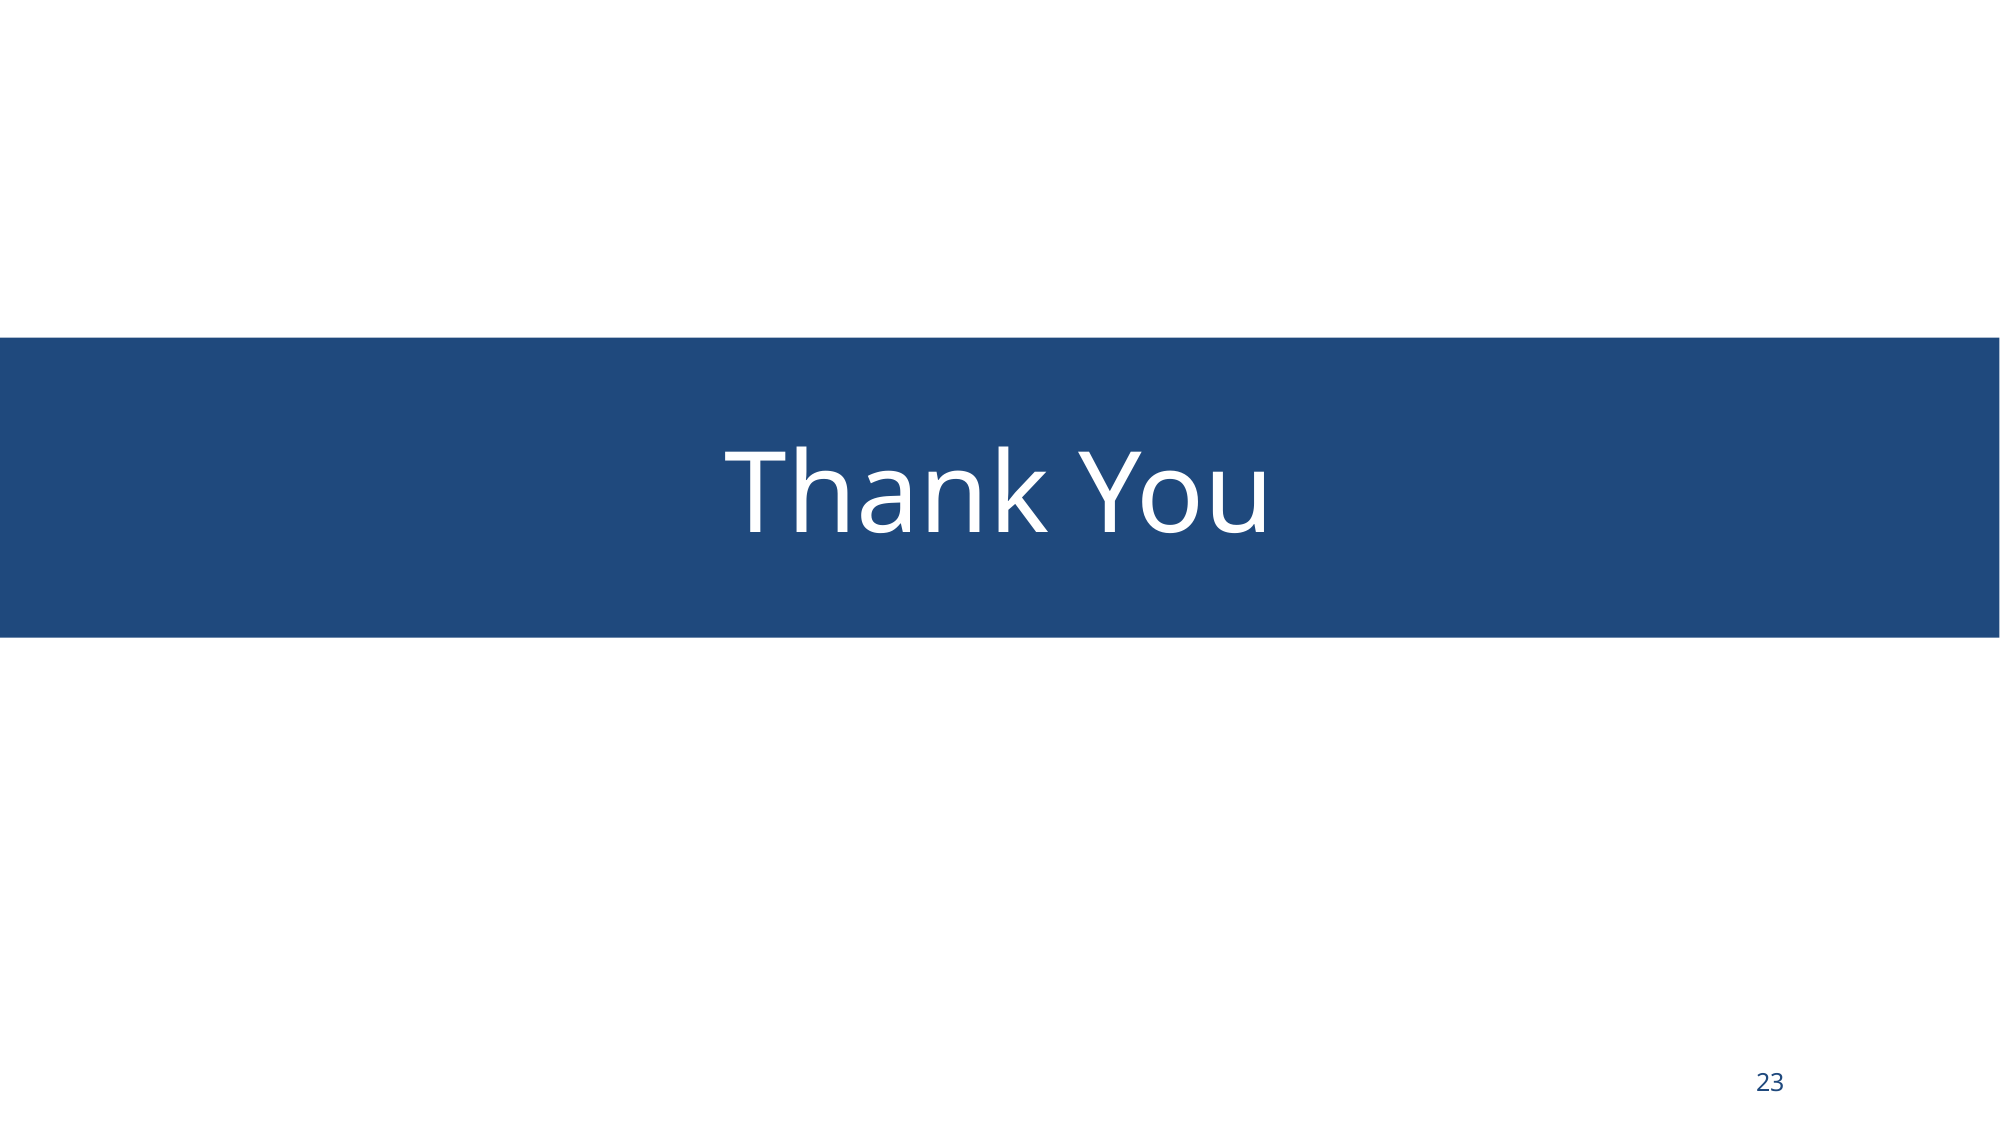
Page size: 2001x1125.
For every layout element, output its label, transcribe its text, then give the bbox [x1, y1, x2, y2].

slide_number 23 [1748, 1053, 1904, 1114]
title Thank You [136, 362, 1862, 638]
